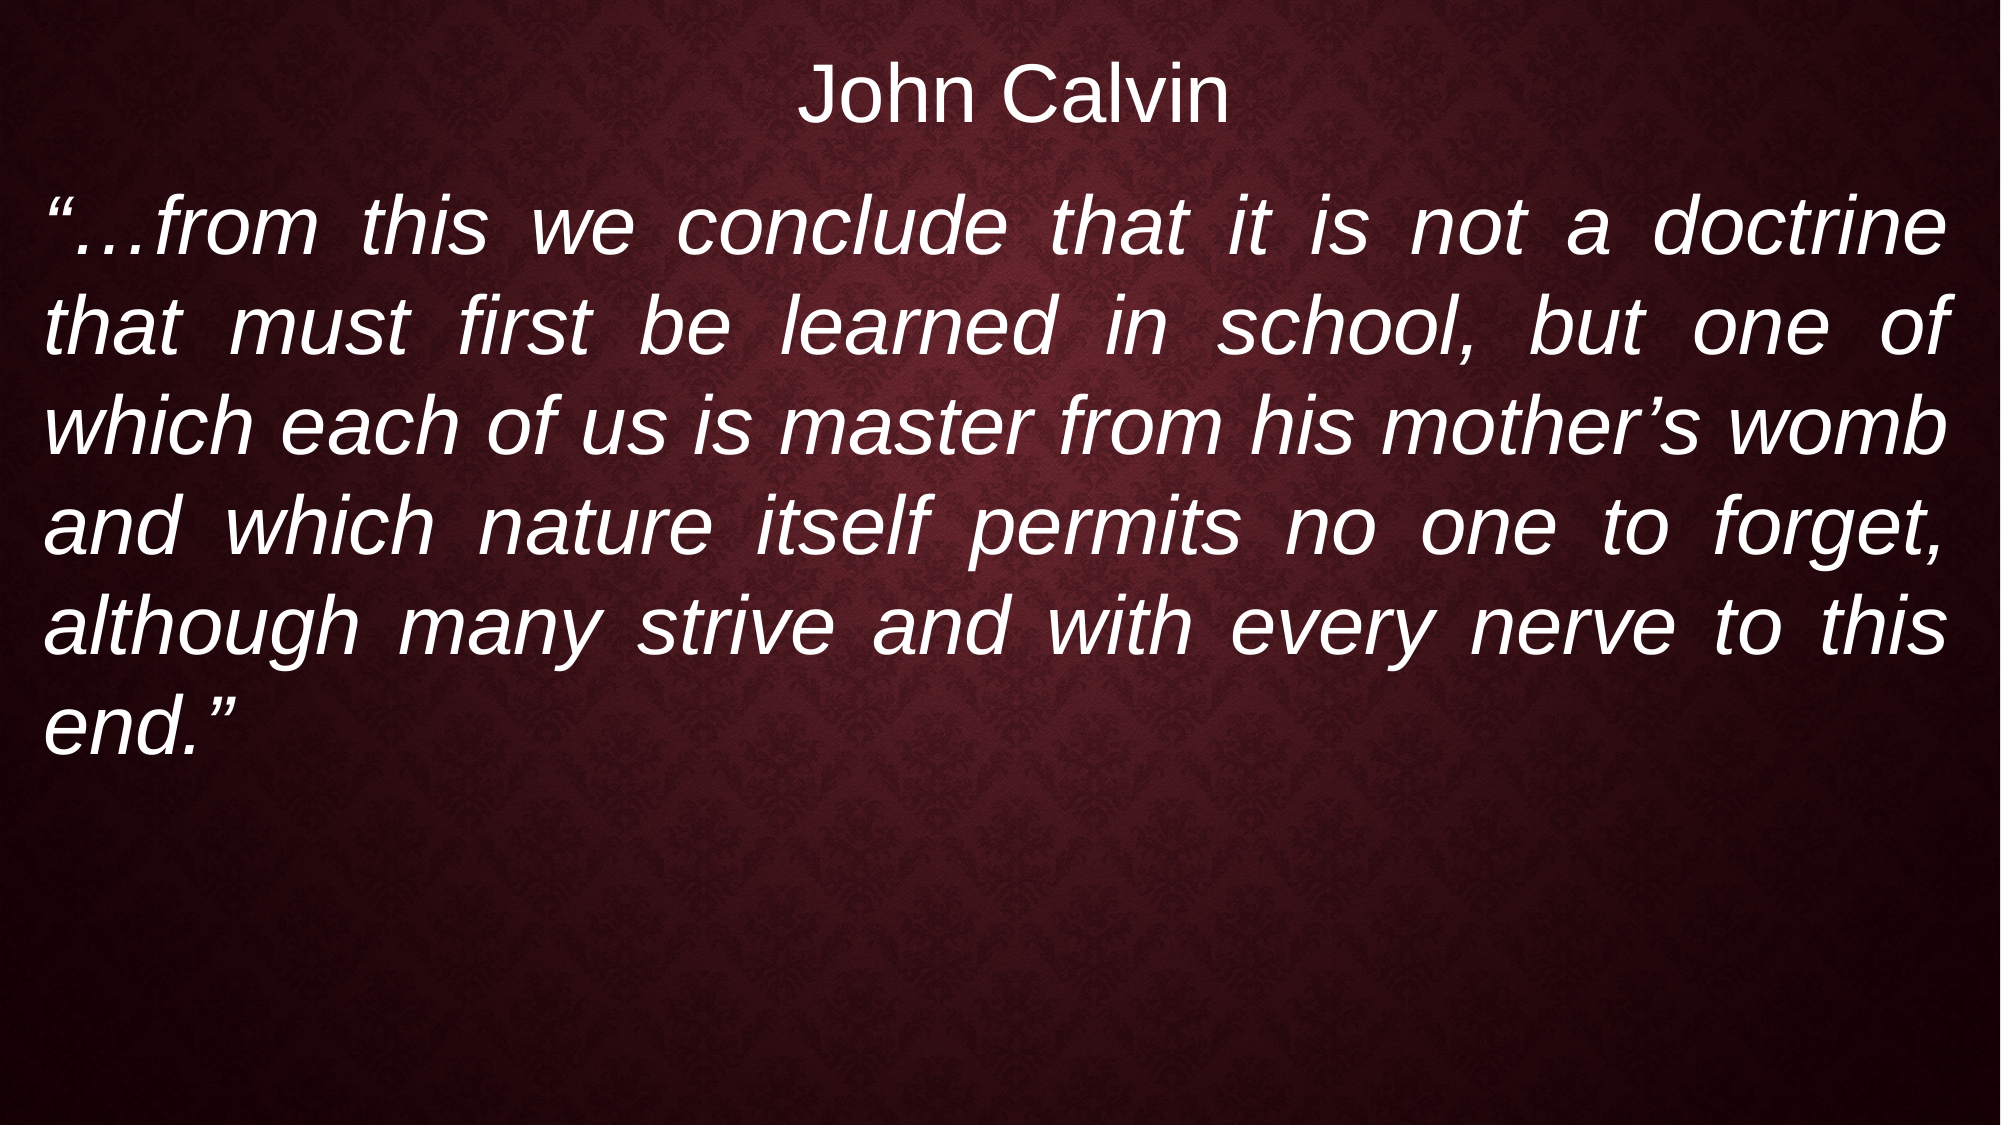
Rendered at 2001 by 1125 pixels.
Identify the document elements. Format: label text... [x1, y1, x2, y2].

text_box “…from this we conclude that it is not a doctrine that must first be learned in school, but one of which each of us is master from his mother’s womb and which nature itself permits no one to forget, although many strive and with every nerve to this end.” [28, 164, 1965, 779]
text_box John Calvin [55, 31, 1974, 146]
